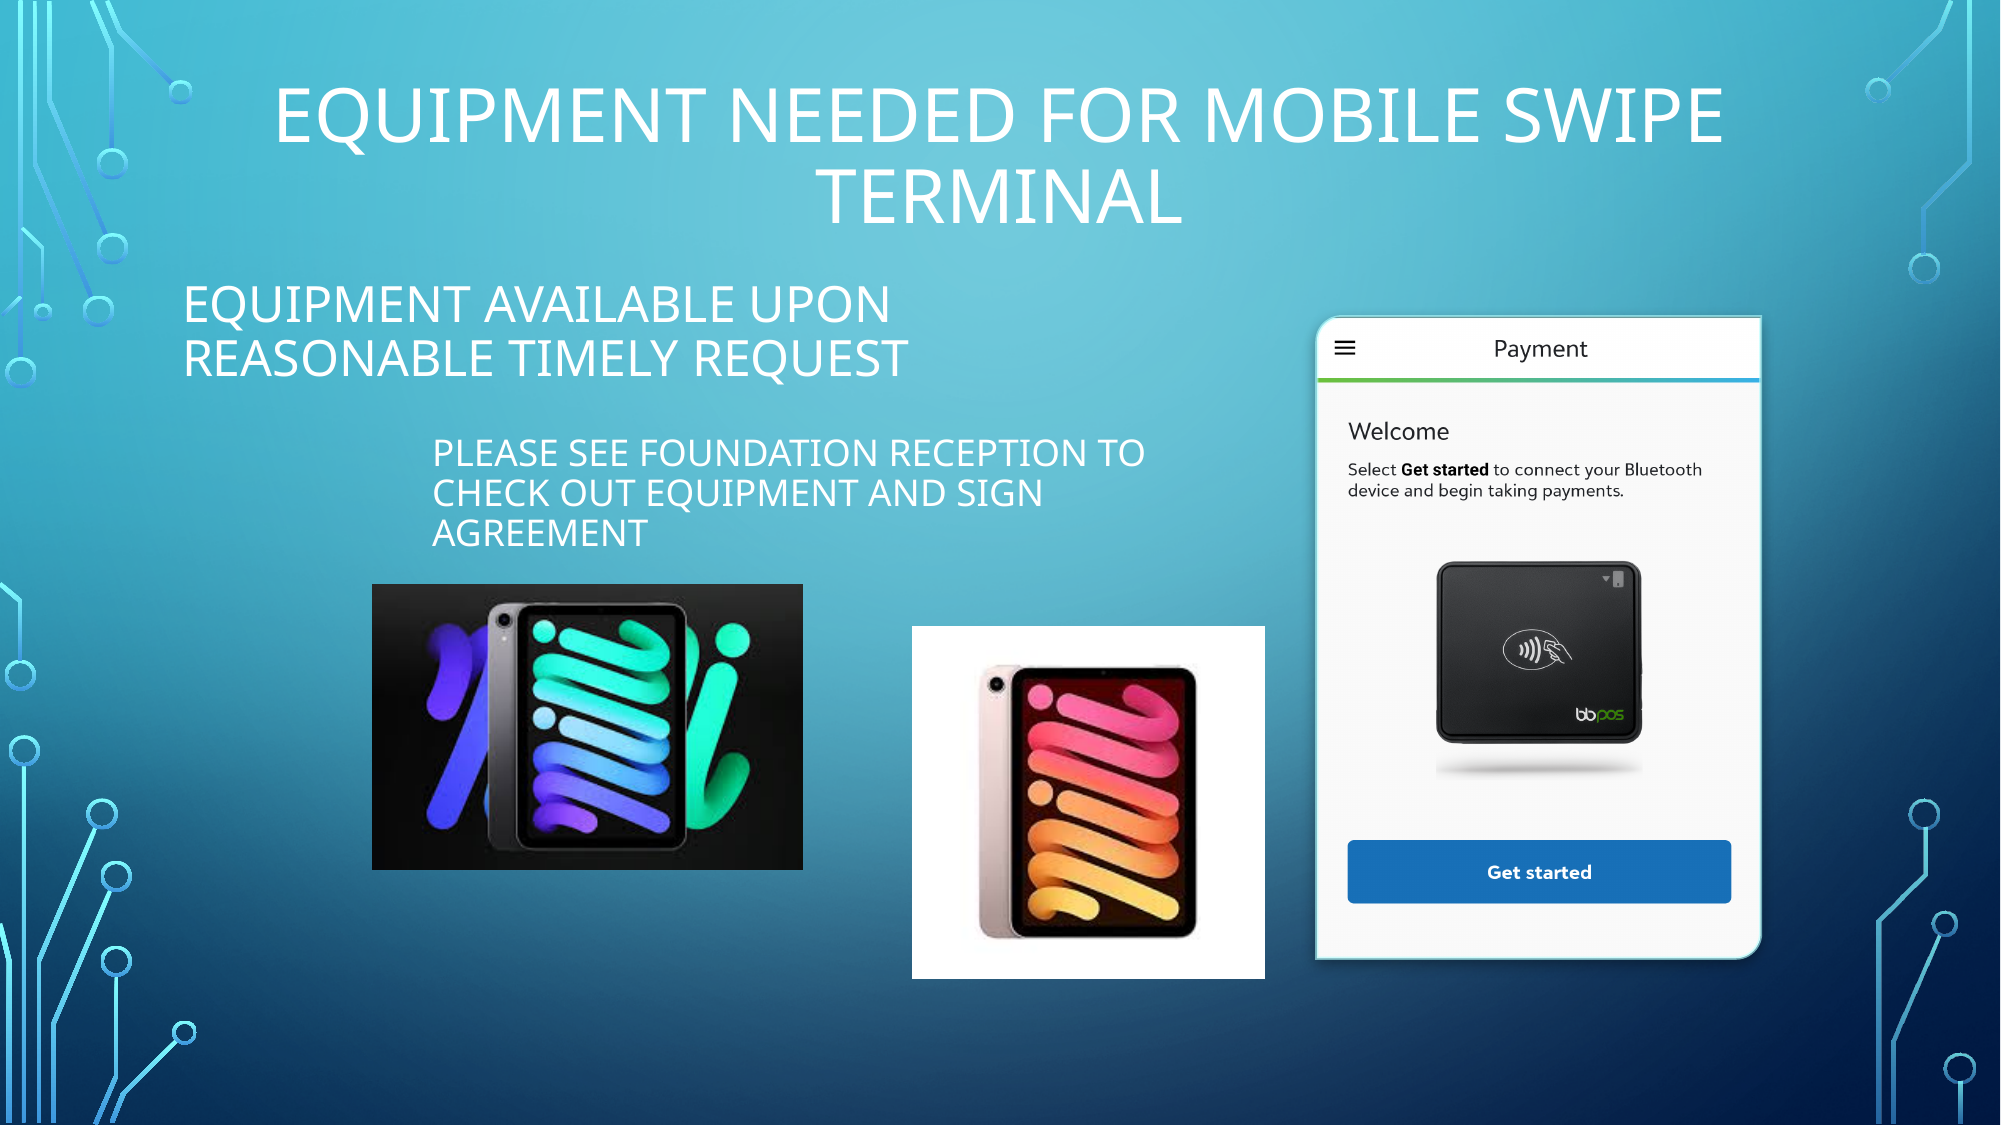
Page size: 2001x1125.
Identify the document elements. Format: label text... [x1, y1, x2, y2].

list Equipment available upon reasonable timely request [167, 260, 930, 396]
list Please see foundation reception to check out equipment and sign agreement [416, 426, 1180, 562]
picture [1316, 316, 1761, 959]
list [372, 583, 803, 871]
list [912, 626, 1265, 979]
title Equipment needed for mobile swipe terminal [187, 37, 1813, 280]
